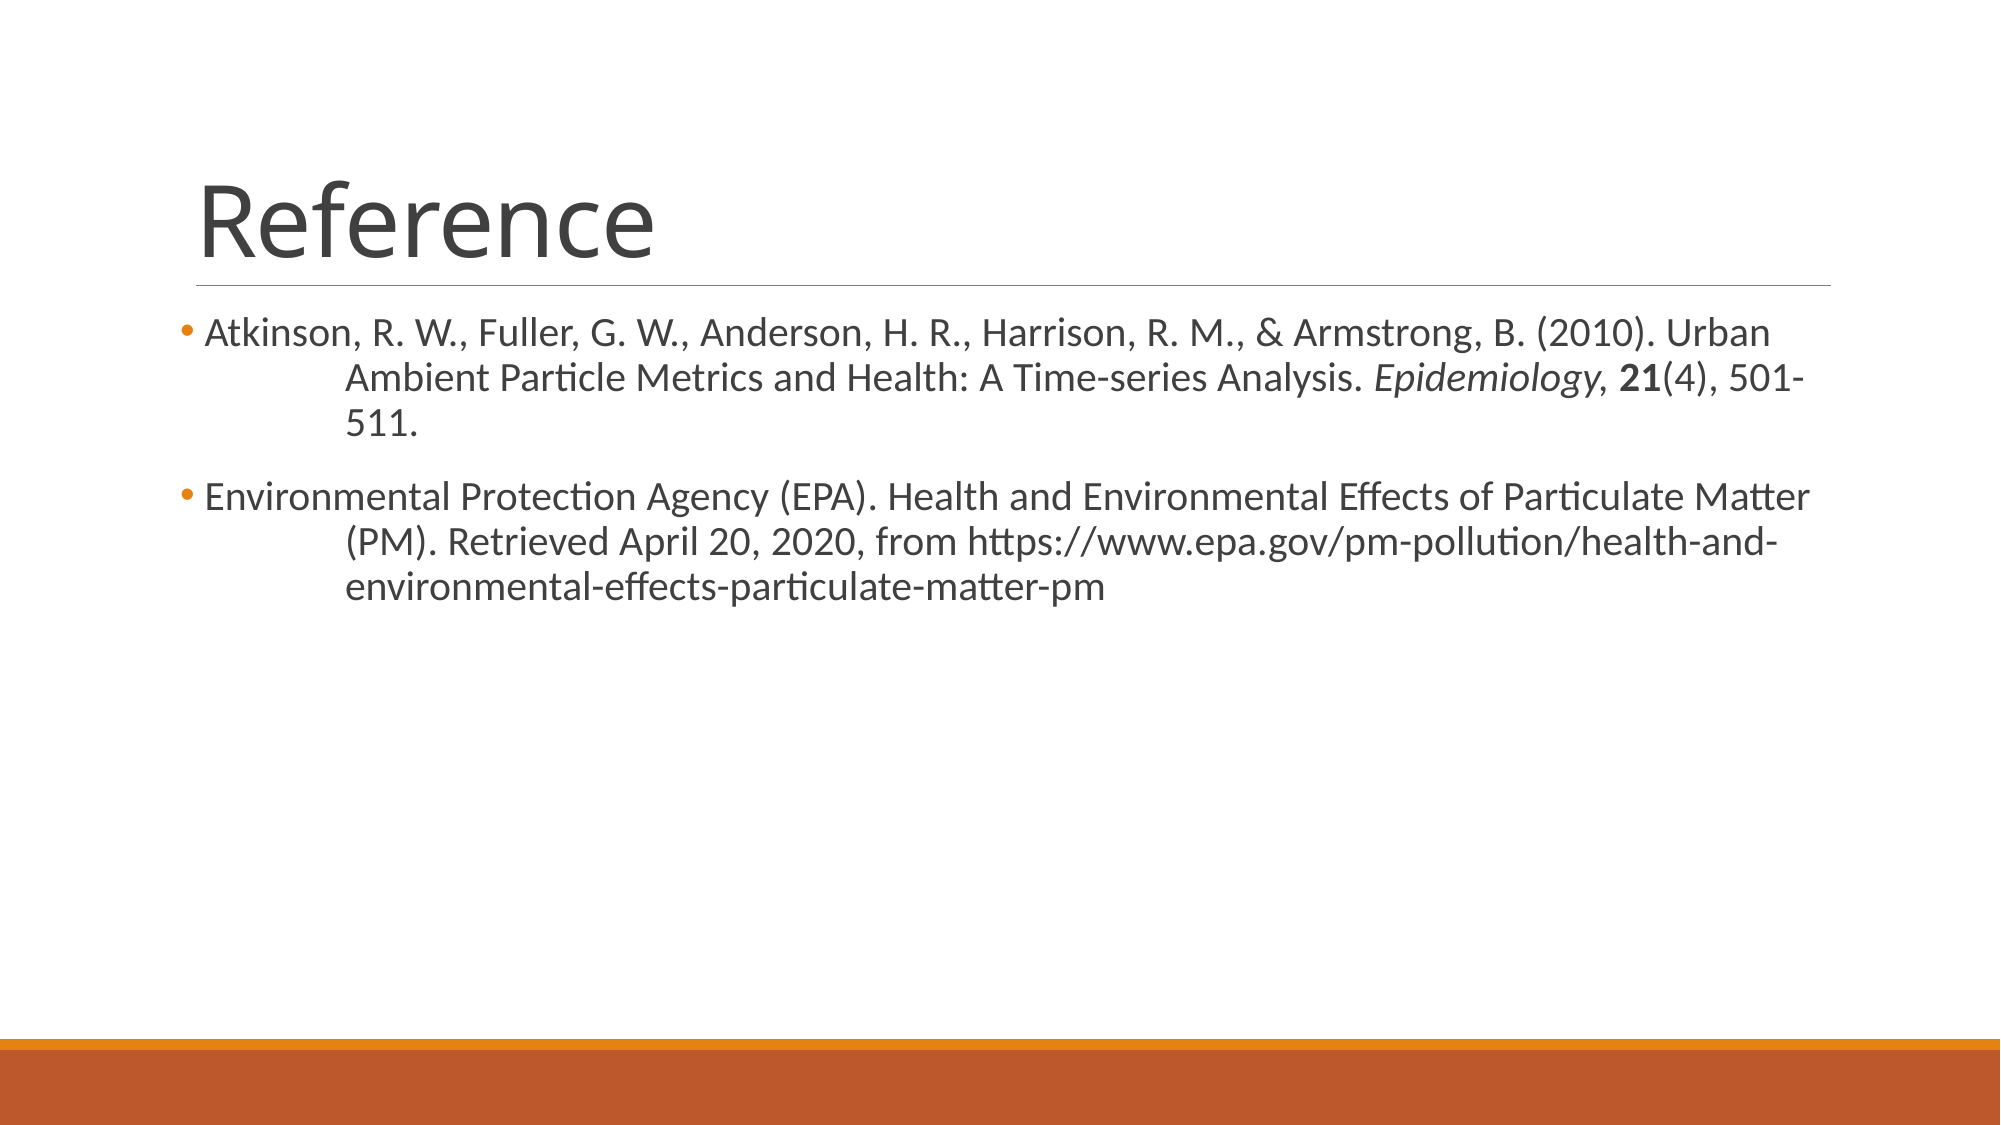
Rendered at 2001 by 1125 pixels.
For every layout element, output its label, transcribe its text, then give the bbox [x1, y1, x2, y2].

title Reference [180, 47, 1830, 285]
list Atkinson, R. W., Fuller, G. W., Anderson, H. R., Harrison, R. M., & Armstrong, B. (2010). Urban Ambient Particle Metrics and Health: A Time-series Analysis. Epidemiology, 21(4), 501- 511. Environmental Protection Agency (EPA). Health and Environmental Effects of Particulate Matter (PM). Retrieved April 20, 2020, from https://www.epa.gov/pm-pollution/health-and- environmental-effects-particulate-matter-pm [180, 302, 1830, 963]
